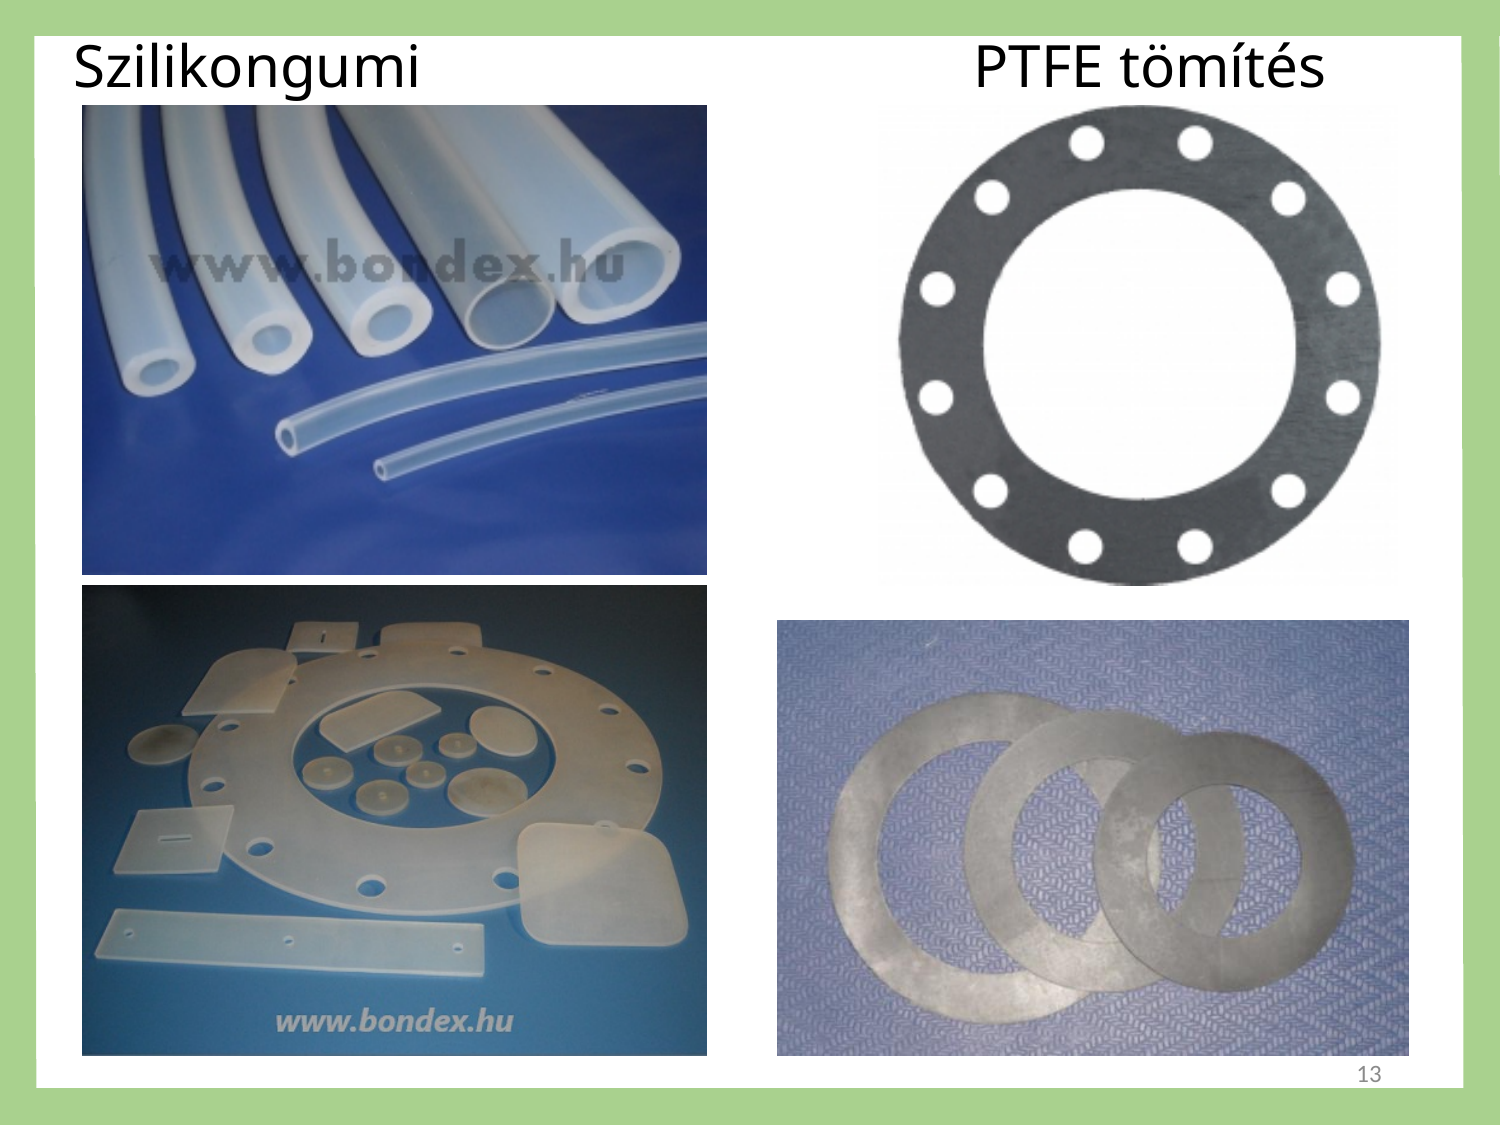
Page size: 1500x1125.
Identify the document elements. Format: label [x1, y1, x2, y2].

text_box [0, 0, 1500, 1125]
